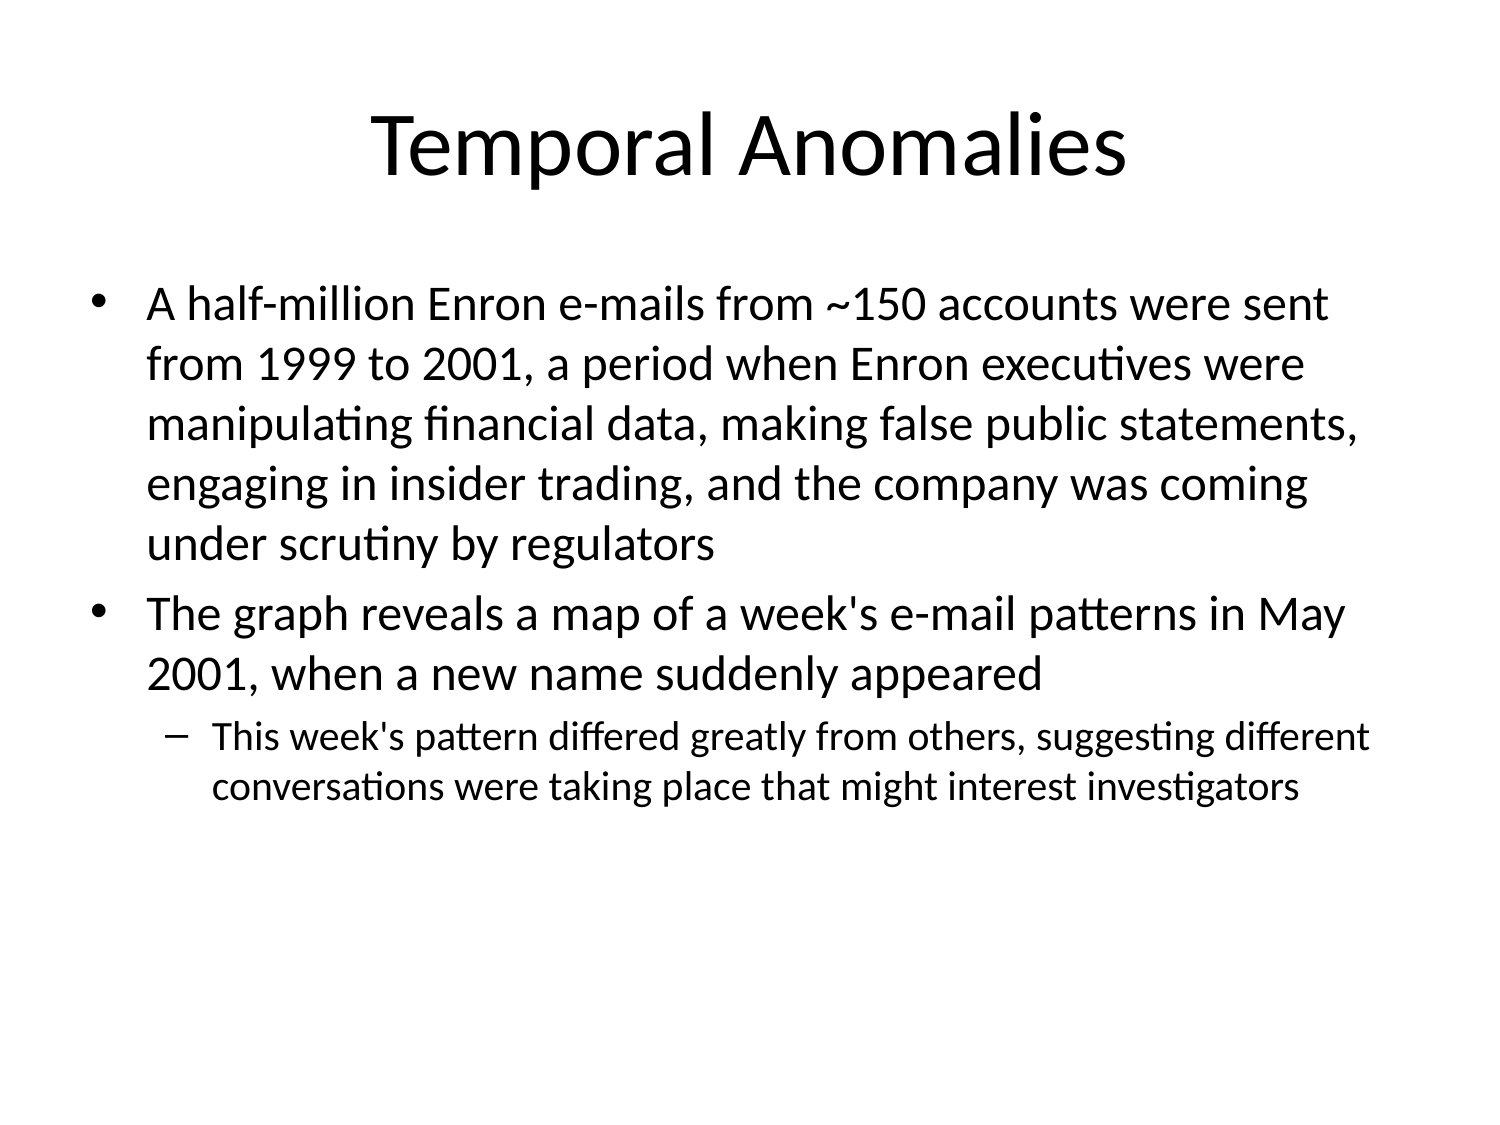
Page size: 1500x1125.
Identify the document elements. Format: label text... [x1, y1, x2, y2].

title Temporal Anomalies [75, 45, 1425, 233]
list A half-million Enron e-mails from ~150 accounts were sent from 1999 to 2001, a period when Enron executives were manipulating financial data, making false public statements, engaging in insider trading, and the company was coming under scrutiny by regulators The graph reveals a map of a week's e-mail patterns in May 2001, when a new name suddenly appeared This week's pattern differed greatly from others, suggesting different conversations were taking place that might interest investigators [75, 262, 1425, 1005]
